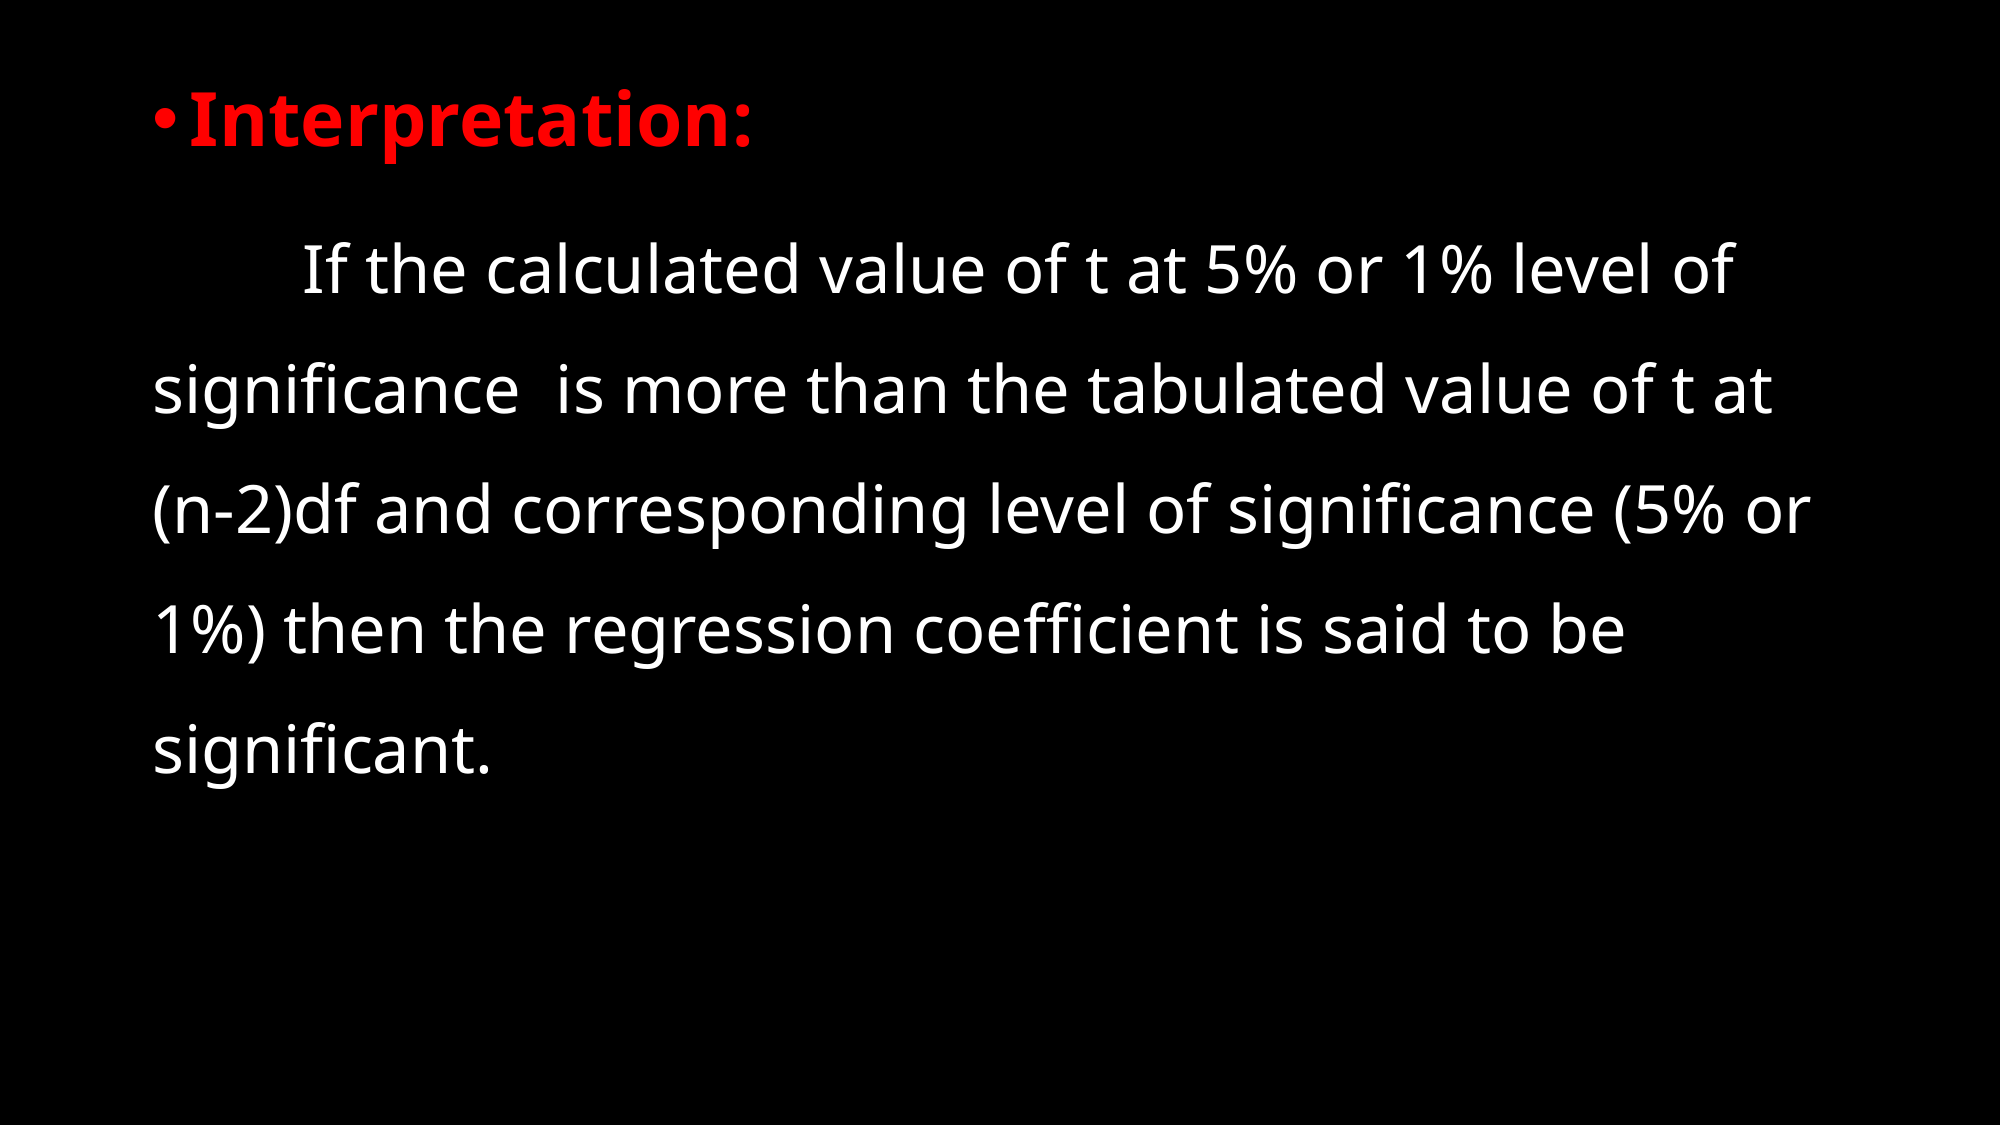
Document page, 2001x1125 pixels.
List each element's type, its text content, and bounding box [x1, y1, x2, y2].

list Interpretation: If the calculated value of t at 5% or 1% level of significance is more than the tabulated value of t at (n-2)df and corresponding level of significance (5% or 1%) then the regression coefficient is said to be significant. [137, 73, 1863, 1014]
